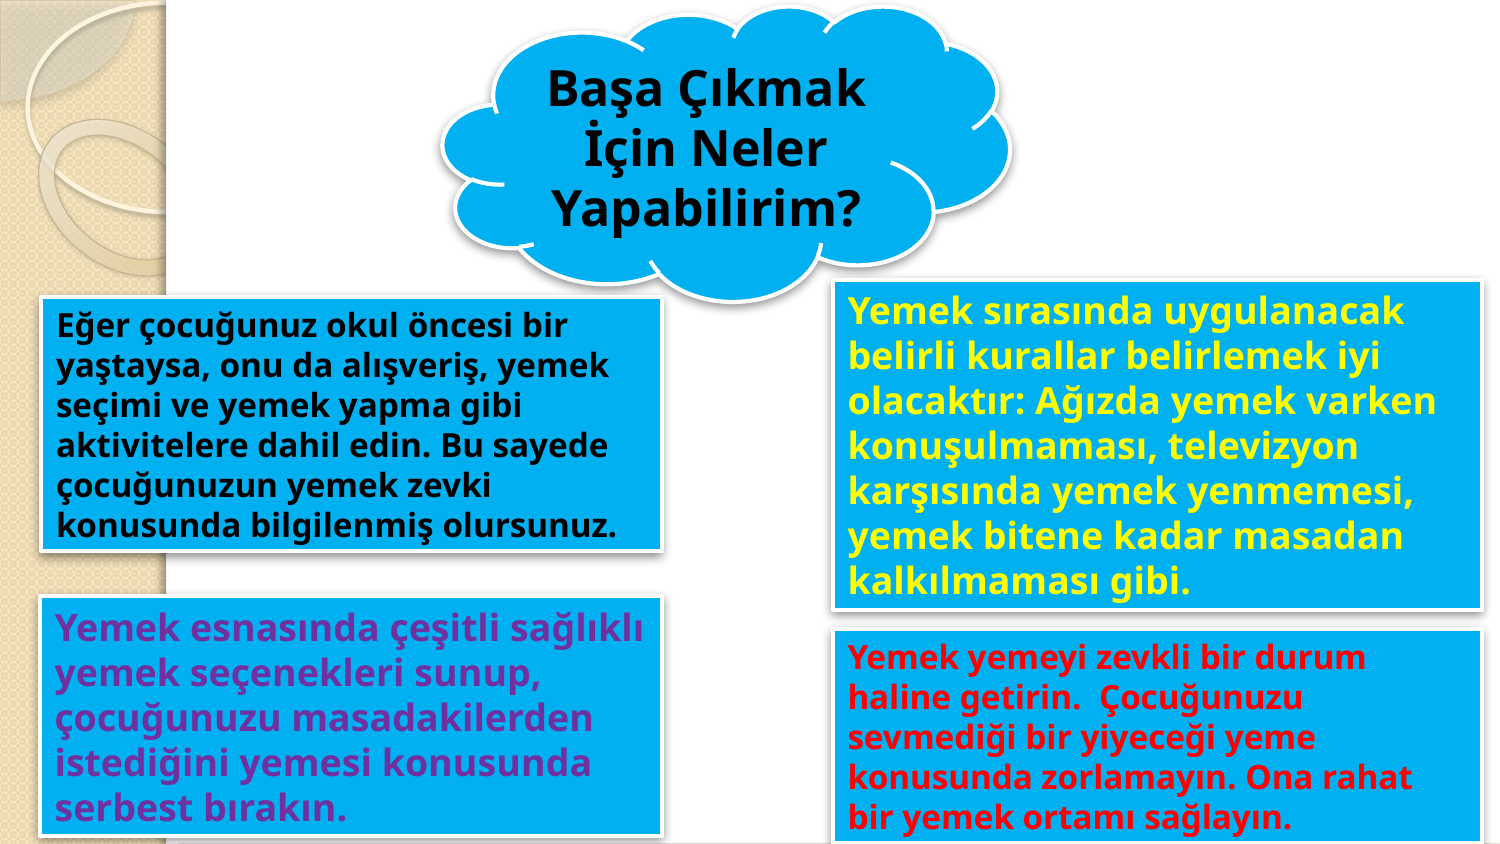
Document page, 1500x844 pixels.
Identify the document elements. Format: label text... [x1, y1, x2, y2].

text_box Yemek yemeyi zevkli bir durum haline getirin. Çocuğunuzu sevmediği bir yiyeceği yeme konusunda zorlamayın. Ona rahat bir yemek ortamı sağlayın. [831, 627, 1484, 844]
text_box Yemek sırasında uygulanacak belirli kurallar belirlemek iyi olacaktır: Ağızda yemek varken konuşulmaması, televizyon karşısında yemek yenmemesi, yemek bitene kadar masadan kalkılmaması gibi. [831, 278, 1484, 612]
text_box Yemek esnasında çeşitli sağlıklı yemek seçenekleri sunup, çocuğunuzu masadakilerden istediğini yemesi konusunda serbest bırakın. [38, 594, 664, 838]
text_box Eğer çocuğunuz okul öncesi bir yaştaysa, onu da alışveriş, yemek seçimi ve yemek yapma gibi aktivitelere dahil edin. Bu sayede çocuğunuzun yemek zevki konusunda bilgilenmiş olursunuz. [39, 295, 664, 553]
text_box Başa Çıkmak İçin Neler Yapabilirim? [440, 4, 1013, 305]
